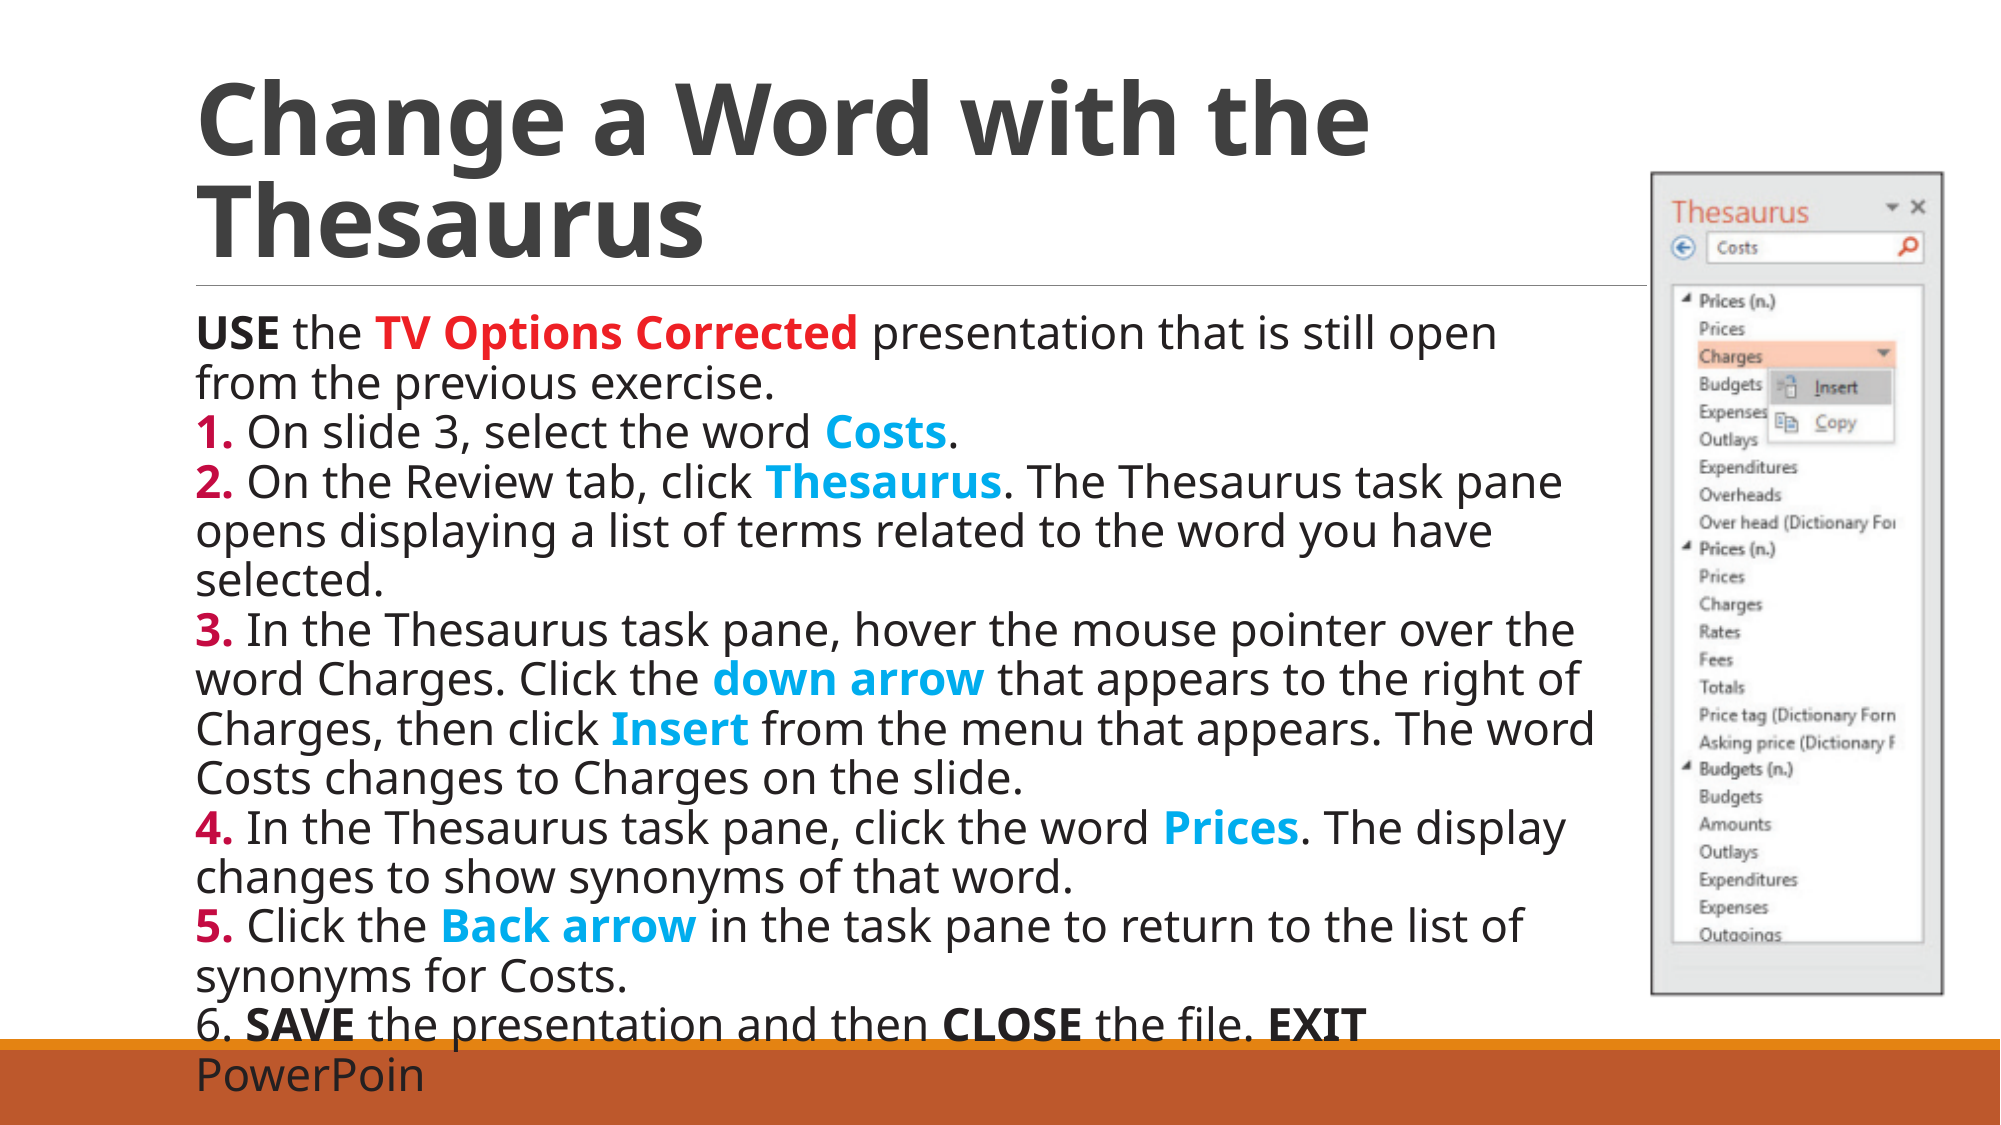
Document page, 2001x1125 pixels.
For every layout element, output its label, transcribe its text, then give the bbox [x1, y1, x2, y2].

picture [1646, 161, 1954, 1017]
list USE the TV Options Corrected presentation that is still open from the previous exercise. 1. On slide 3, select the word Costs. 2. On the Review tab, click Thesaurus. The Thesaurus task pane opens displaying a list of terms related to the word you have selected. 3. In the Thesaurus task pane, hover the mouse pointer over the word Charges. Click the down arrow that appears to the right of Charges, then click Insert from the menu that appears. The word Costs changes to Charges on the slide. 4. In the Thesaurus task pane, click the word Prices. The display changes to show synonyms of that word. 5. Click the Back arrow in the task pane to return to the list of synonyms for Costs. 6. SAVE the presentation and then CLOSE the file. EXIT PowerPoin [180, 302, 1609, 963]
title Change a Word with the Thesaurus [180, 47, 1830, 285]
